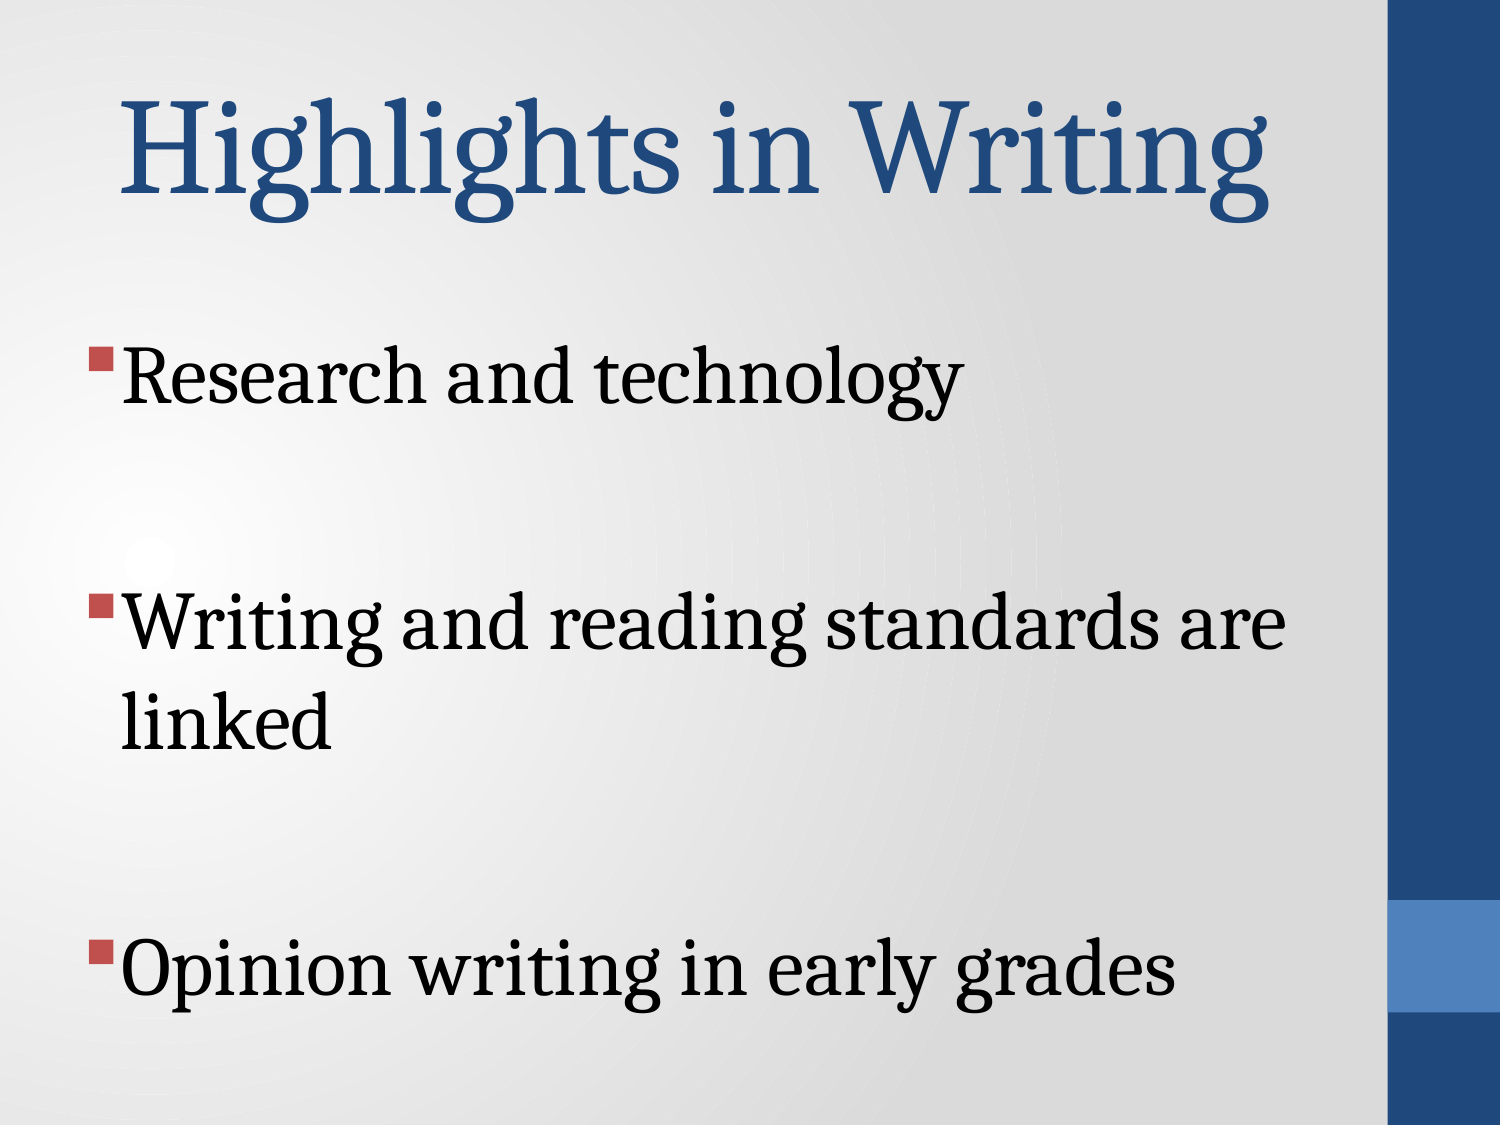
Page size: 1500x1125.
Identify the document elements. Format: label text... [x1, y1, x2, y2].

title Highlights in Writing [0, 45, 1388, 233]
list Research and technology Writing and reading standards are linked Opinion writing in early grades [0, 312, 1350, 1055]
